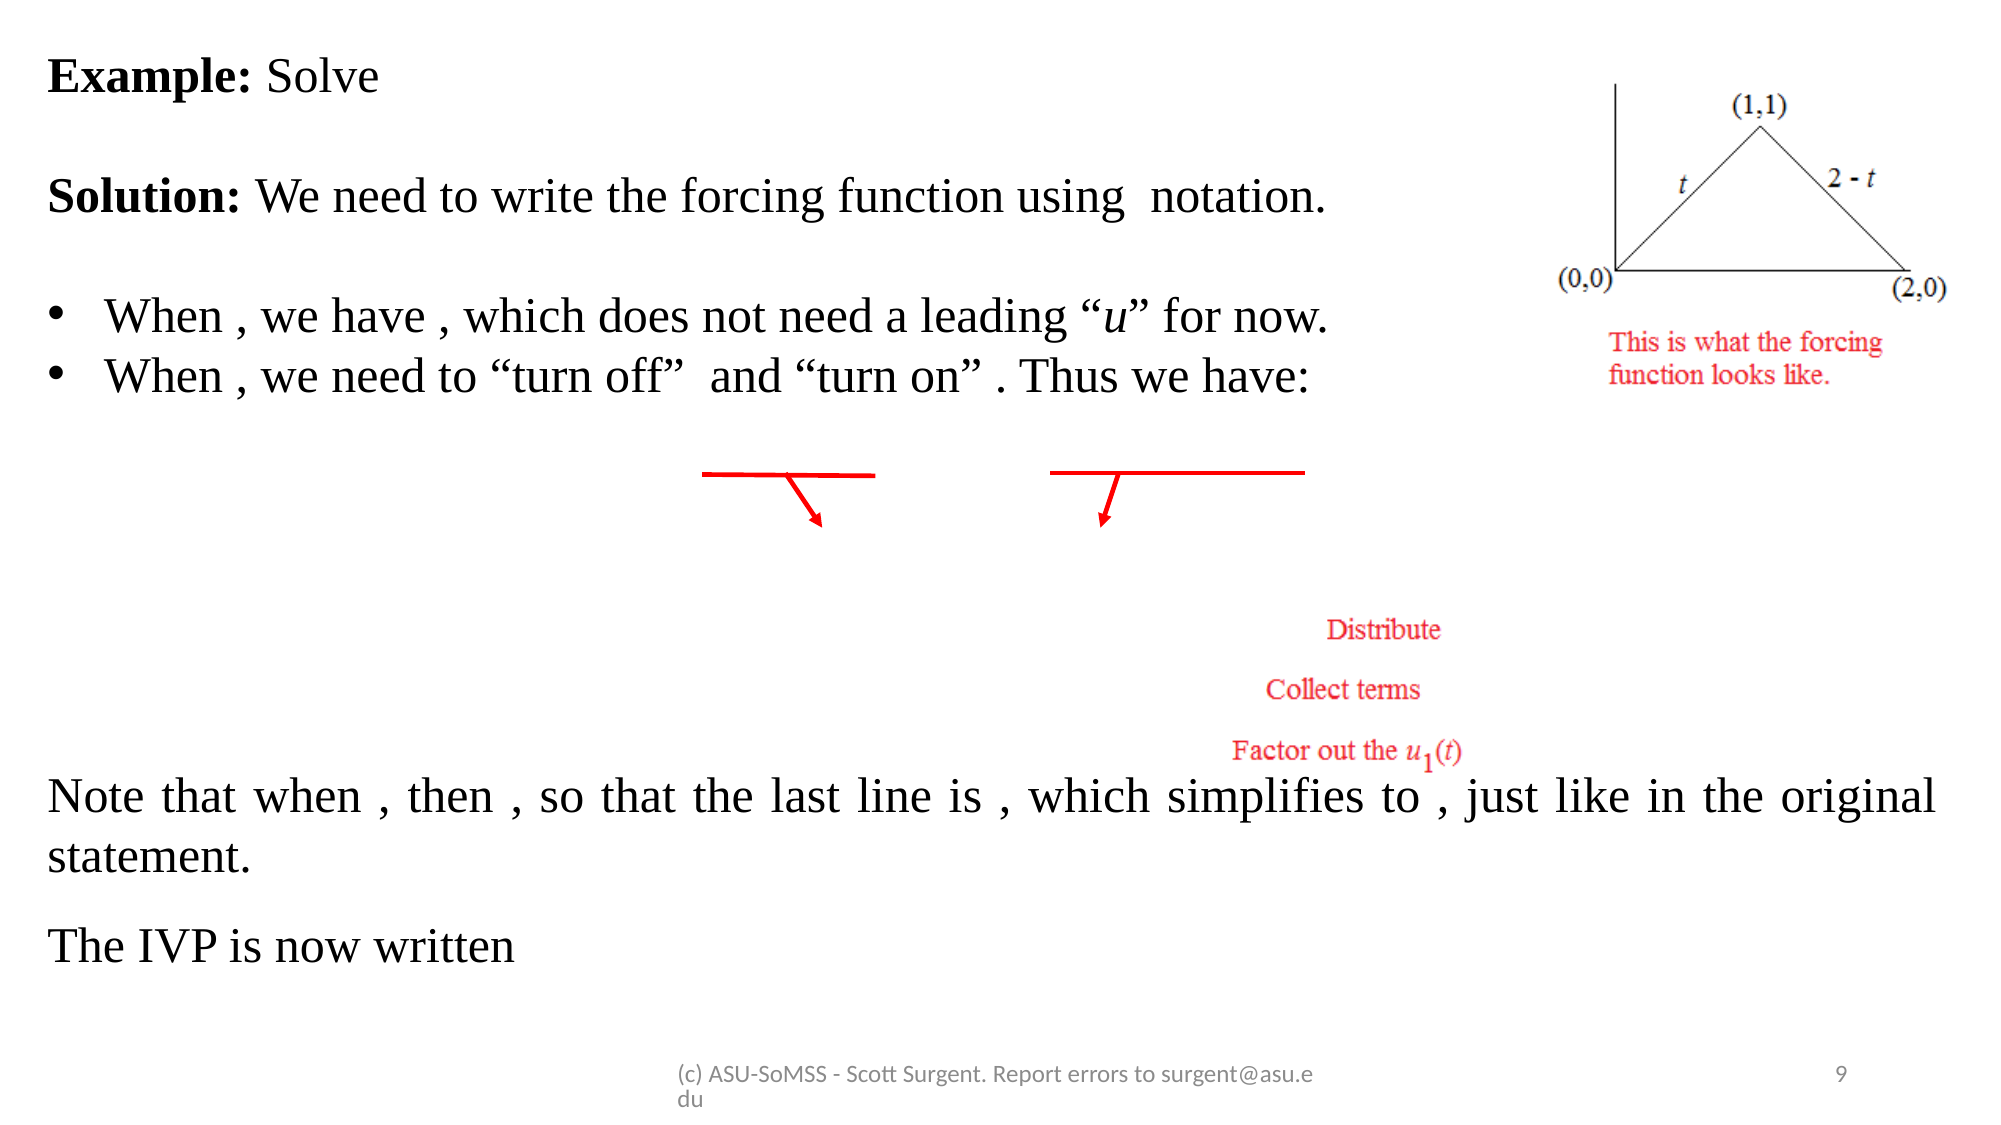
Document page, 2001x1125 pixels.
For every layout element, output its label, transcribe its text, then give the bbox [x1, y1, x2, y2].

picture [1326, 615, 1443, 646]
picture [1549, 81, 1955, 390]
slide_number 9 [1412, 1042, 1863, 1103]
footer (c) ASU-SoMSS - Scott Surgent. Report errors to surgent@asu.edu [662, 1042, 1338, 1103]
picture [1225, 733, 1464, 777]
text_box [1100, 474, 1119, 528]
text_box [785, 473, 823, 528]
picture [1266, 673, 1423, 706]
